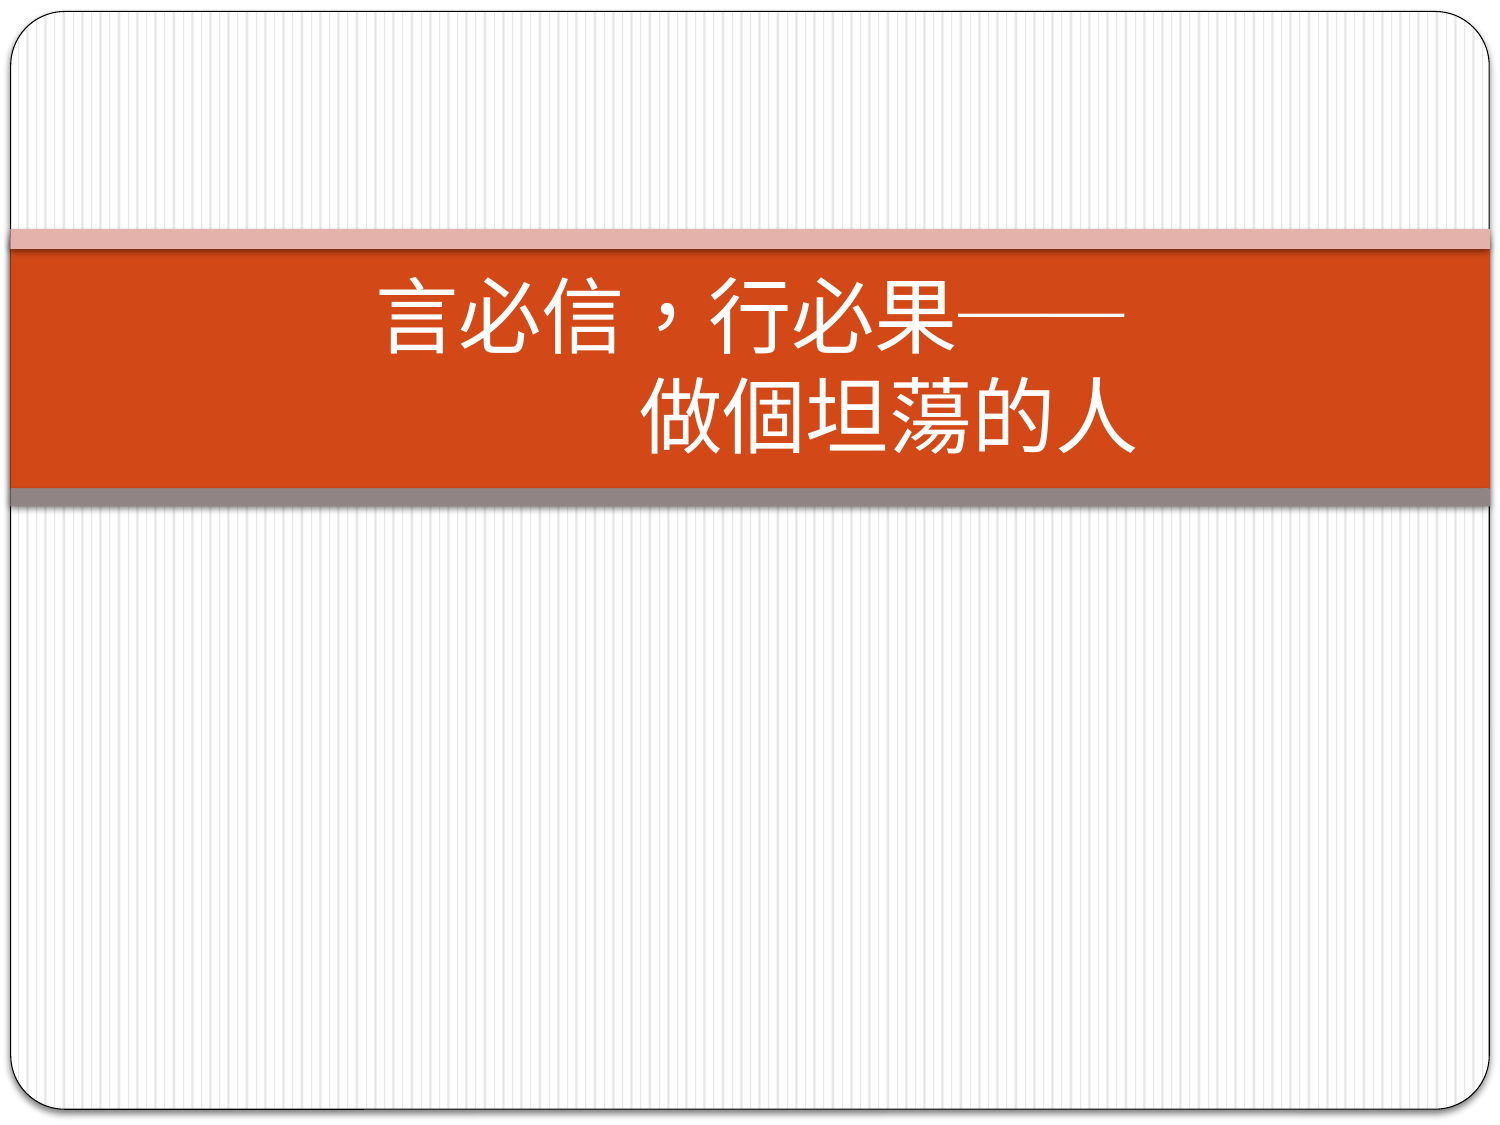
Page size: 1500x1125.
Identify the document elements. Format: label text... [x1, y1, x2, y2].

title 言必信，行必果── 做個坦蕩的人 [75, 247, 1425, 489]
